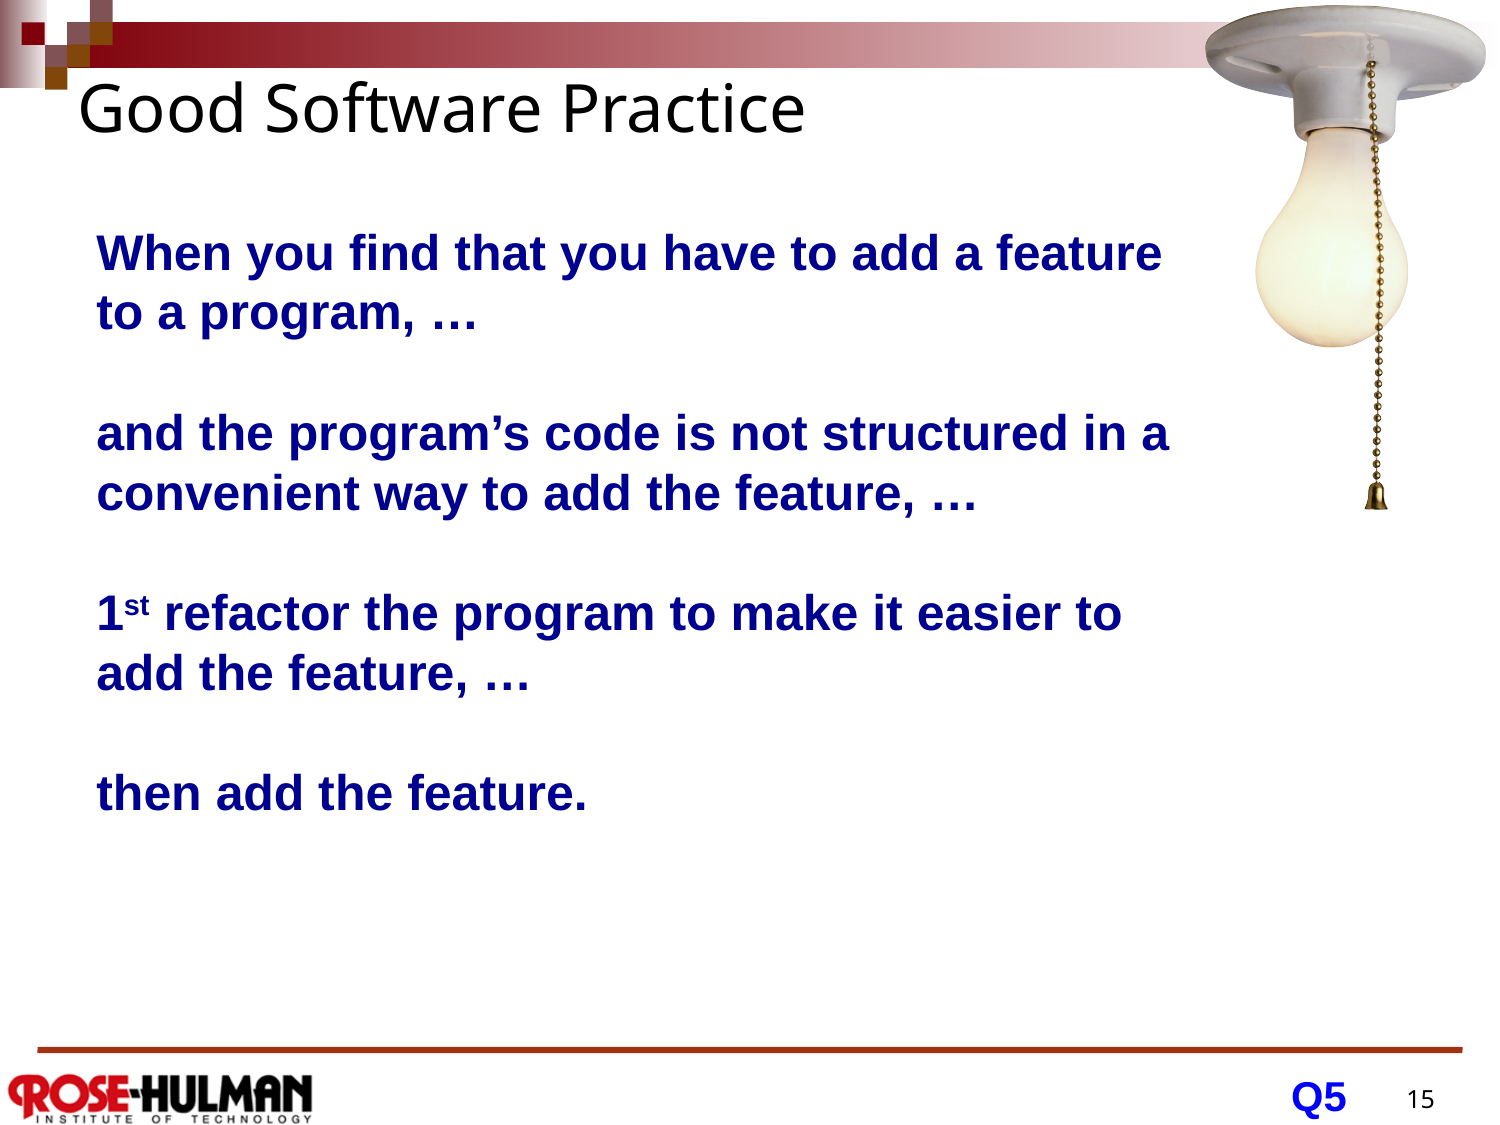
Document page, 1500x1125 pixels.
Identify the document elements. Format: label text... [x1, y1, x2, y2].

picture [1201, 0, 1488, 513]
list When you find that you have to add a feature to a program, … and the program’s code is not structured in a convenient way to add the feature, … 1st refactor the program to make it easier to add the feature, … then add the feature. [24, 212, 1226, 1063]
picture [0, 1071, 325, 1125]
text_box Q5 [1276, 1062, 1362, 1125]
title Good Software Practice [62, 62, 1196, 151]
